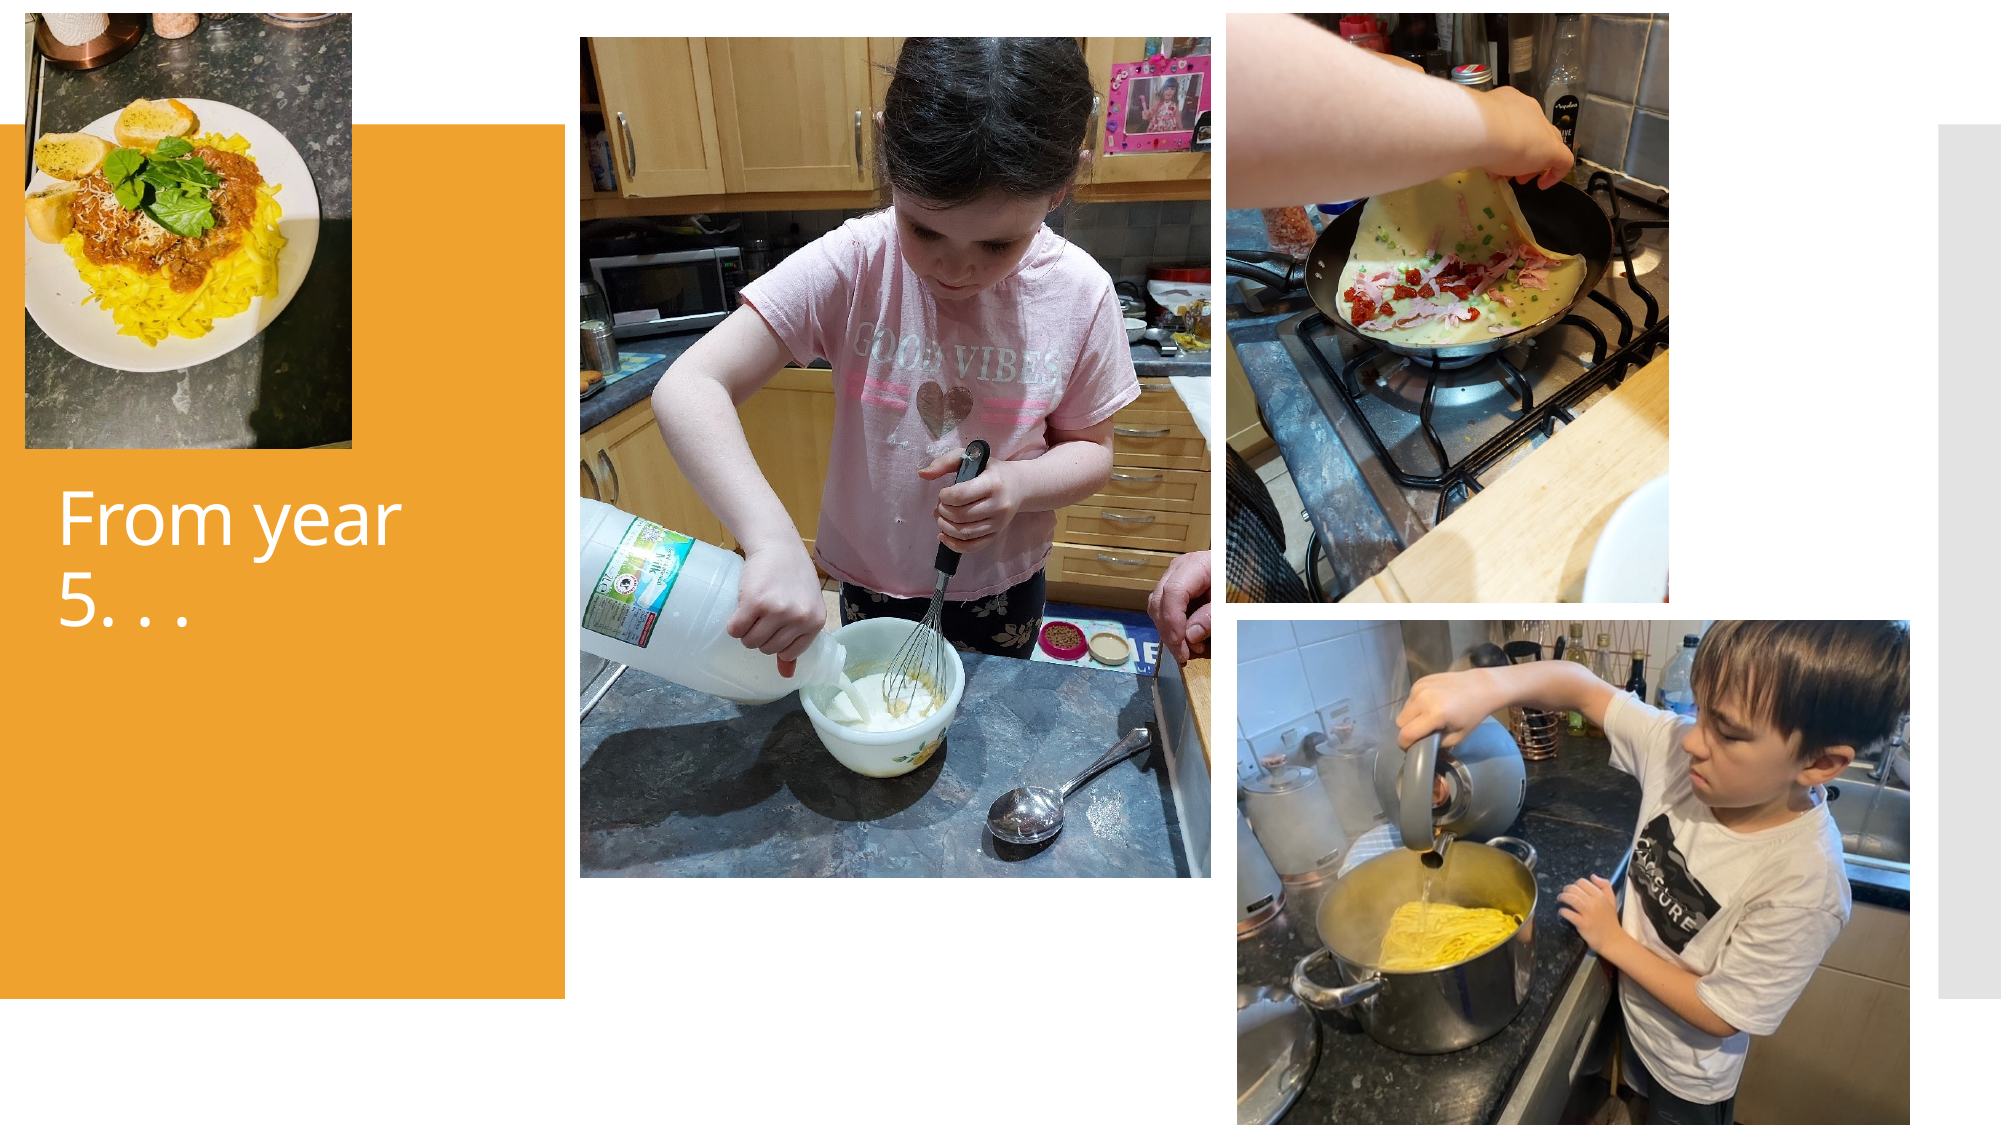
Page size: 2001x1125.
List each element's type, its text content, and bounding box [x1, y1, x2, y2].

picture [1226, 13, 1669, 603]
picture [1237, 620, 1910, 1125]
title From year 5. . . [41, 184, 525, 940]
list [580, 37, 1211, 878]
picture [24, 13, 353, 449]
